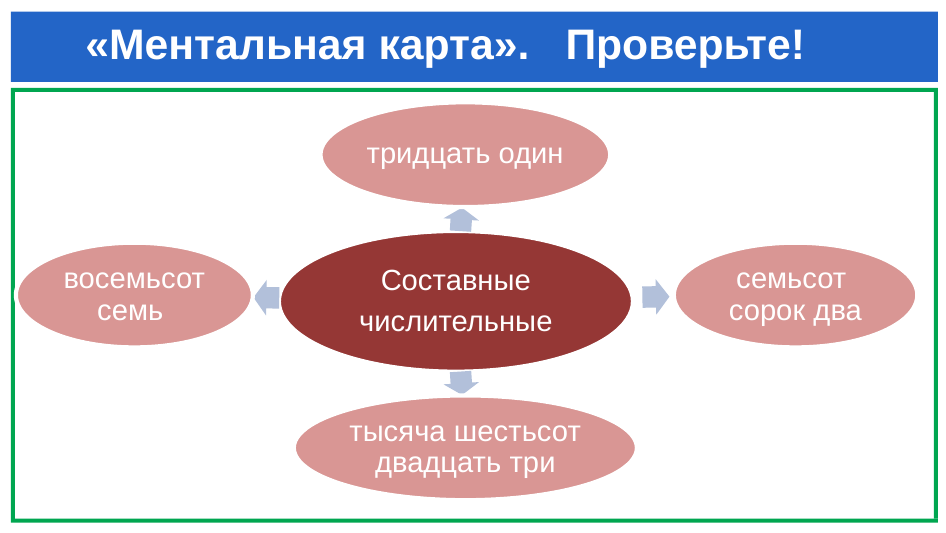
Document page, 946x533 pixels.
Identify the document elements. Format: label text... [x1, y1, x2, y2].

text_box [15, 101, 919, 501]
title «Ментальная карта». Проверьте! [49, 16, 897, 69]
